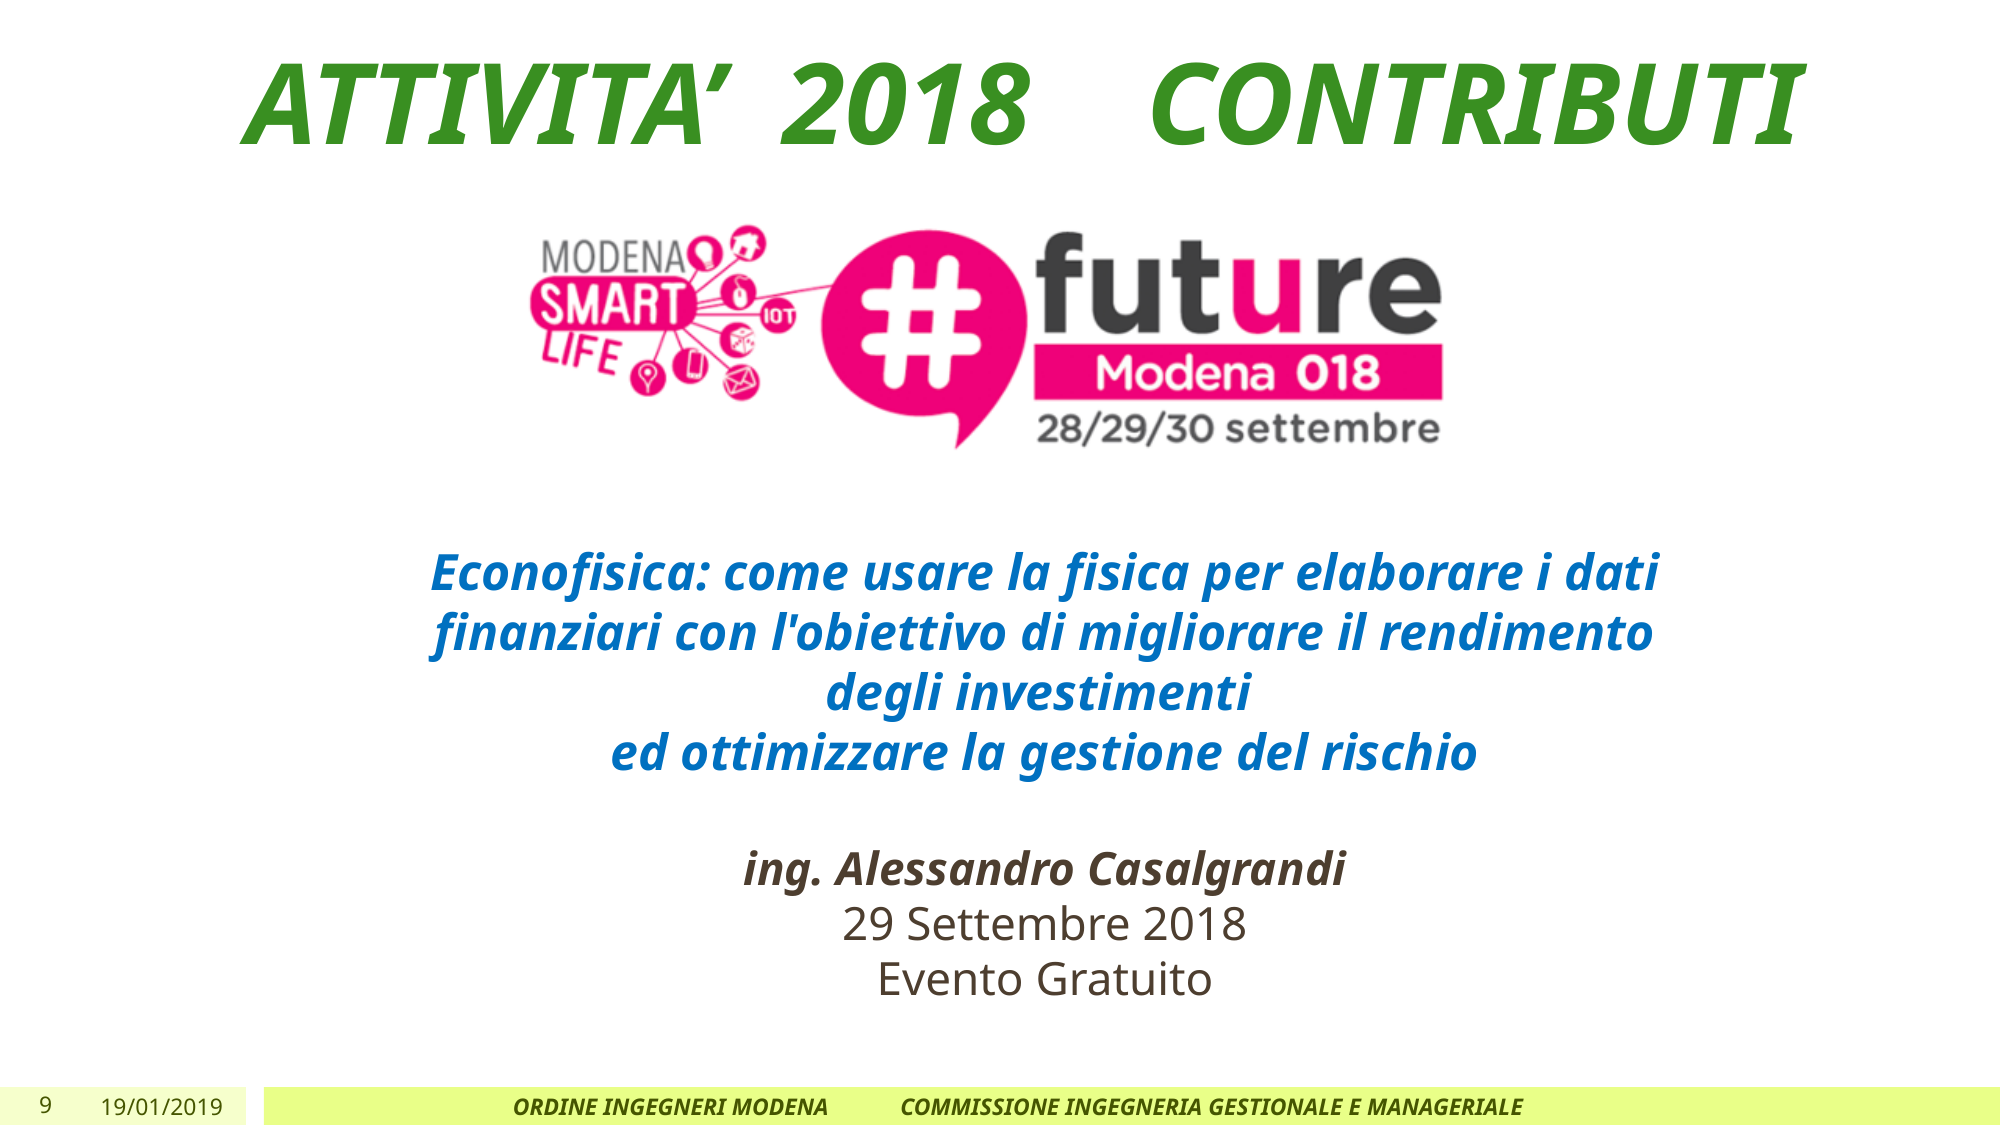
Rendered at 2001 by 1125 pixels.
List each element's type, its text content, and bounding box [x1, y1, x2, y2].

slide_number 9 [0, 1087, 68, 1125]
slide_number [74, 1087, 239, 1125]
picture [517, 207, 1453, 458]
footer ORDINE INGEGNERI MODENA COMMISSIONE INGEGNERIA GESTIONALE E MANAGERIALE [268, 1087, 1769, 1125]
text_box Econofisica: come usare la fisica per elaborare i dati finanziari con l'obiettivo di migliorare il rendimento degli investimenti ed ottimizzare la gestione del rischio ing. Alessandro Casalgrandi 29 Settembre 2018 Evento Gratuito [356, 532, 1733, 1068]
title ATTIVITA’ 2018 CONTRIBUTI [231, 45, 1859, 175]
